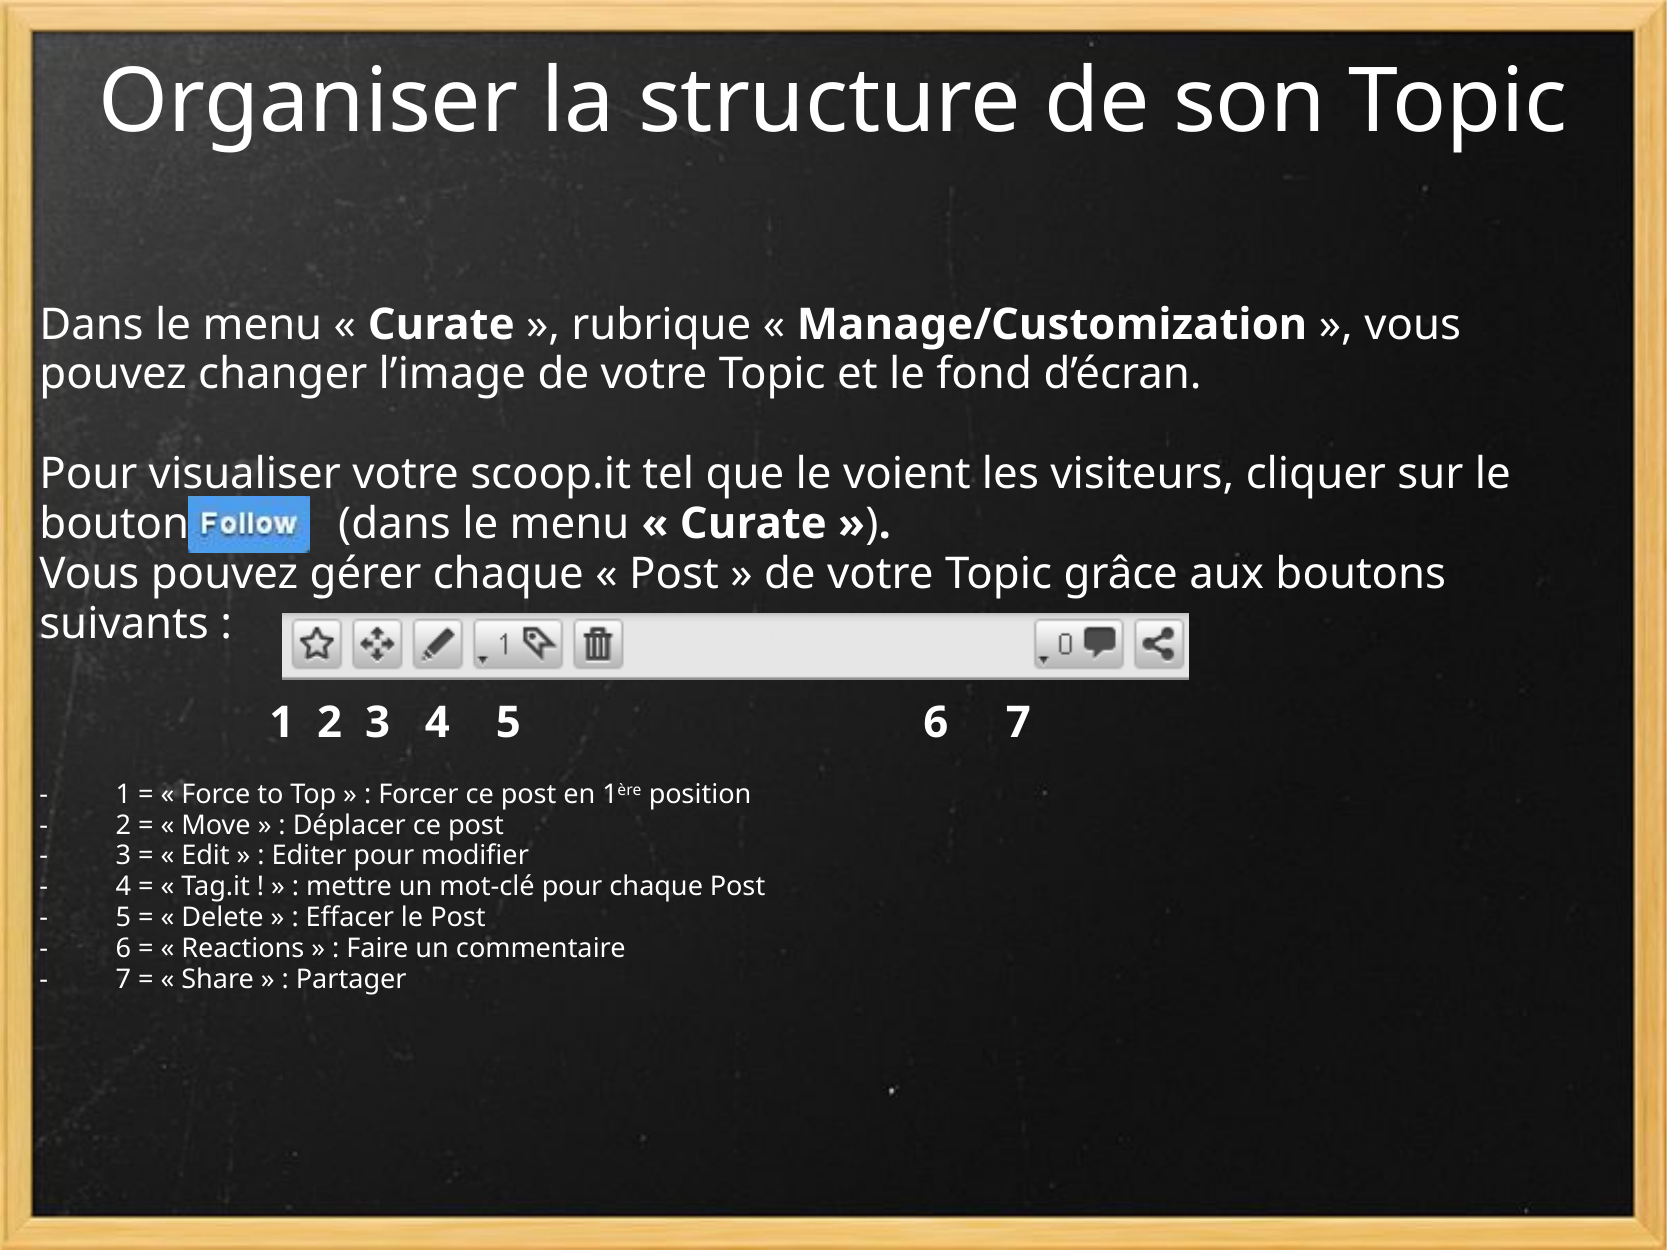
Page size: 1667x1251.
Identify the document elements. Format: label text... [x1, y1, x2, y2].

picture [0, 0, 1667, 1250]
title Organiser la structure de son Topic [40, 49, 1627, 201]
list Dans le menu « Curate », rubrique « Manage/Customization », vous pouvez changer l’image de votre Topic et le fond d’écran. Pour visualiser votre scoop.it tel que le voient les visiteurs, cliquer sur le bouton (dans le menu « Curate »). Vous pouvez gérer chaque « Post » de votre Topic grâce aux boutons suivants : 1 2 3 4 5 6 7 - 1 = « Force to Top » : Forcer ce post en 1ère position - 2 = « Move » : Déplacer ce post - 3 = « Edit » : Editer pour modifier - 4 = « Tag.it ! » : mettre un mot-clé pour chaque Post - 5 = « Delete » : Effacer le Post - 6 = « Reactions » : Faire un commentaire - 7 = « Share » : Partager [39, 298, 1620, 1192]
